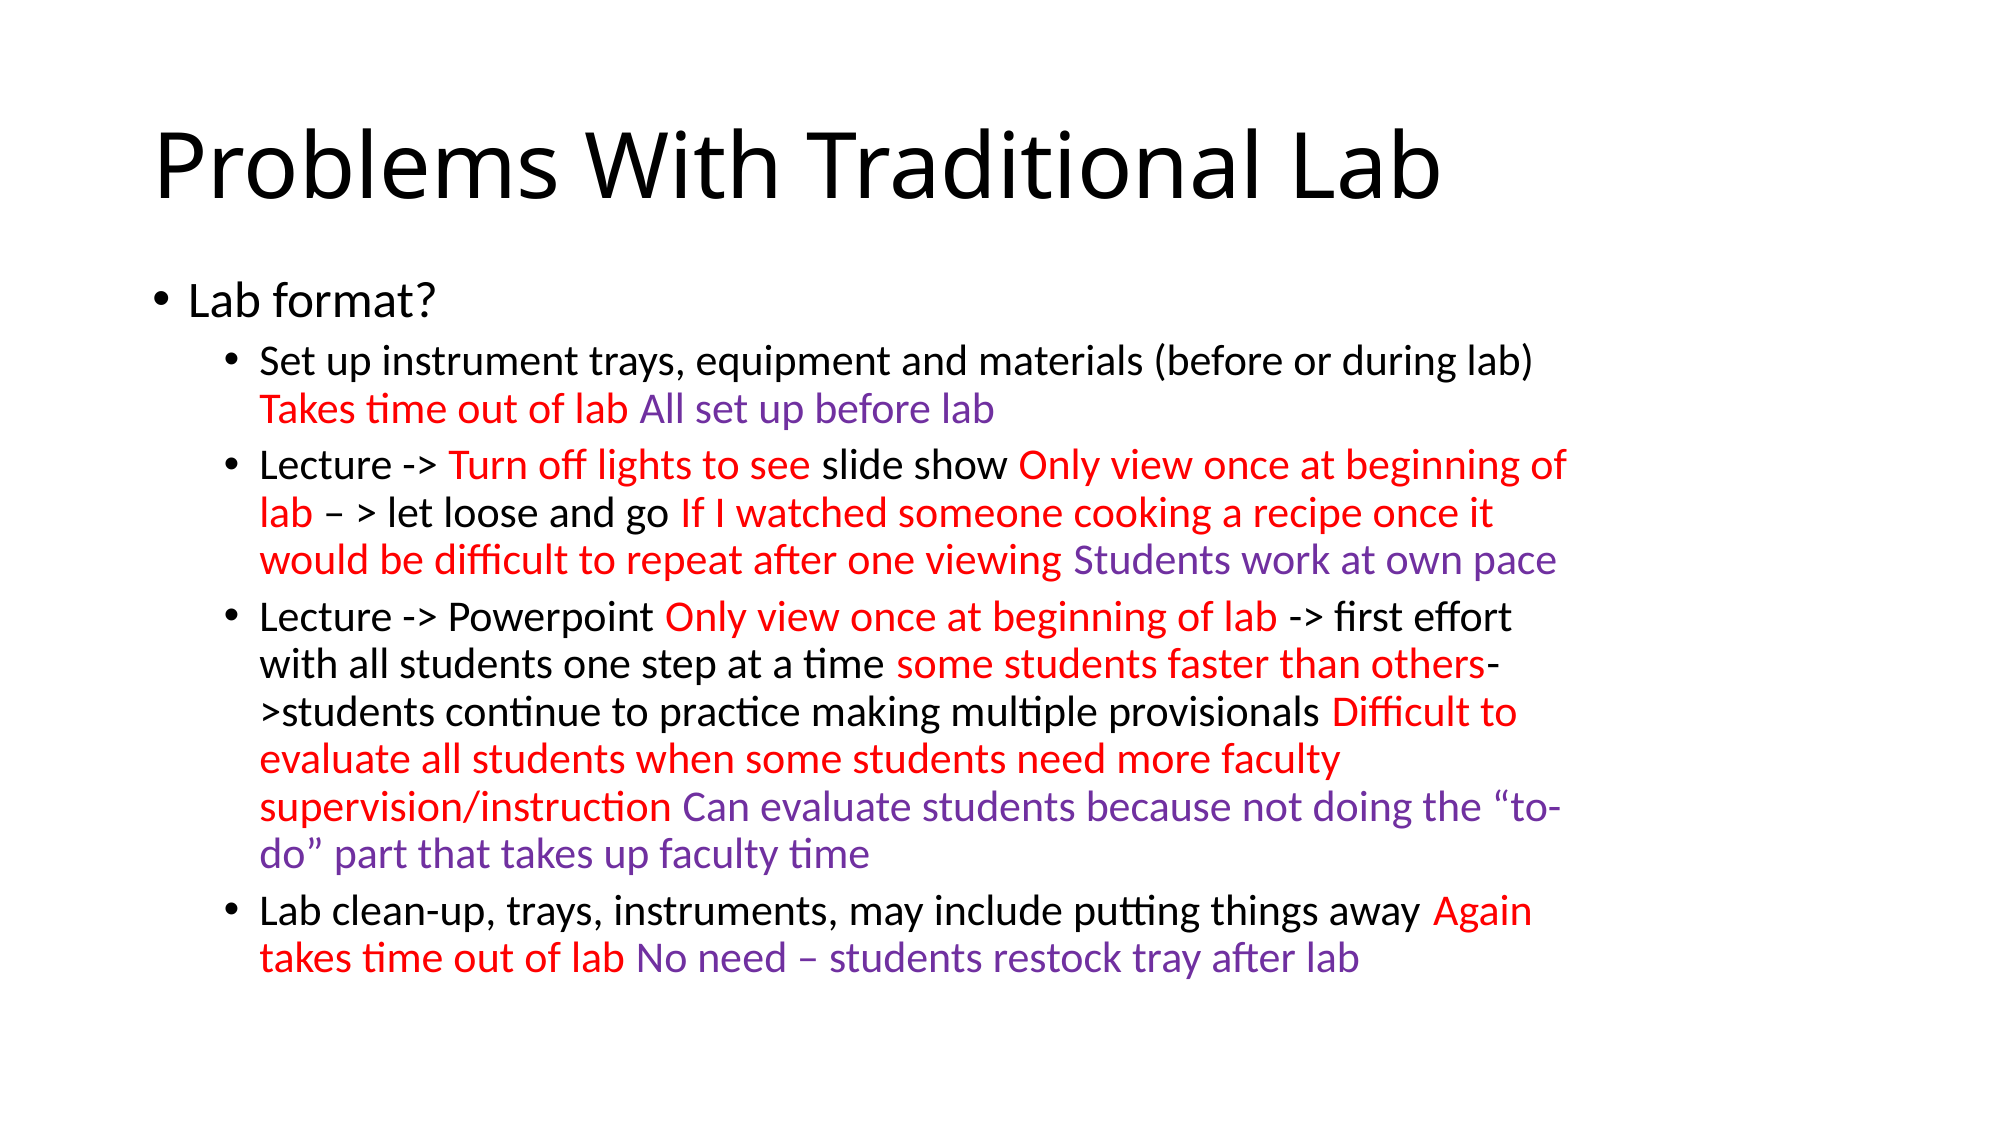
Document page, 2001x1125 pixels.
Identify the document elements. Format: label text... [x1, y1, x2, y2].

list Lab format? Set up instrument trays, equipment and materials (before or during lab) Takes time out of lab All set up before lab Lecture -> Turn off lights to see slide show Only view once at beginning of lab – > let loose and go If I watched someone cooking a recipe once it would be difficult to repeat after one viewing Students work at own pace Lecture -> Powerpoint Only view once at beginning of lab -> first effort with all students one step at a time some students faster than others->students continue to practice making multiple provisionals Difficult to evaluate all students when some students need more faculty supervision/instruction Can evaluate students because not doing the “to-do” part that takes up faculty time Lab clean-up, trays, instruments, may include putting things away Again takes time out of lab No need – students restock tray after lab [137, 265, 1585, 1014]
title Problems With Traditional Lab [137, 59, 1863, 278]
